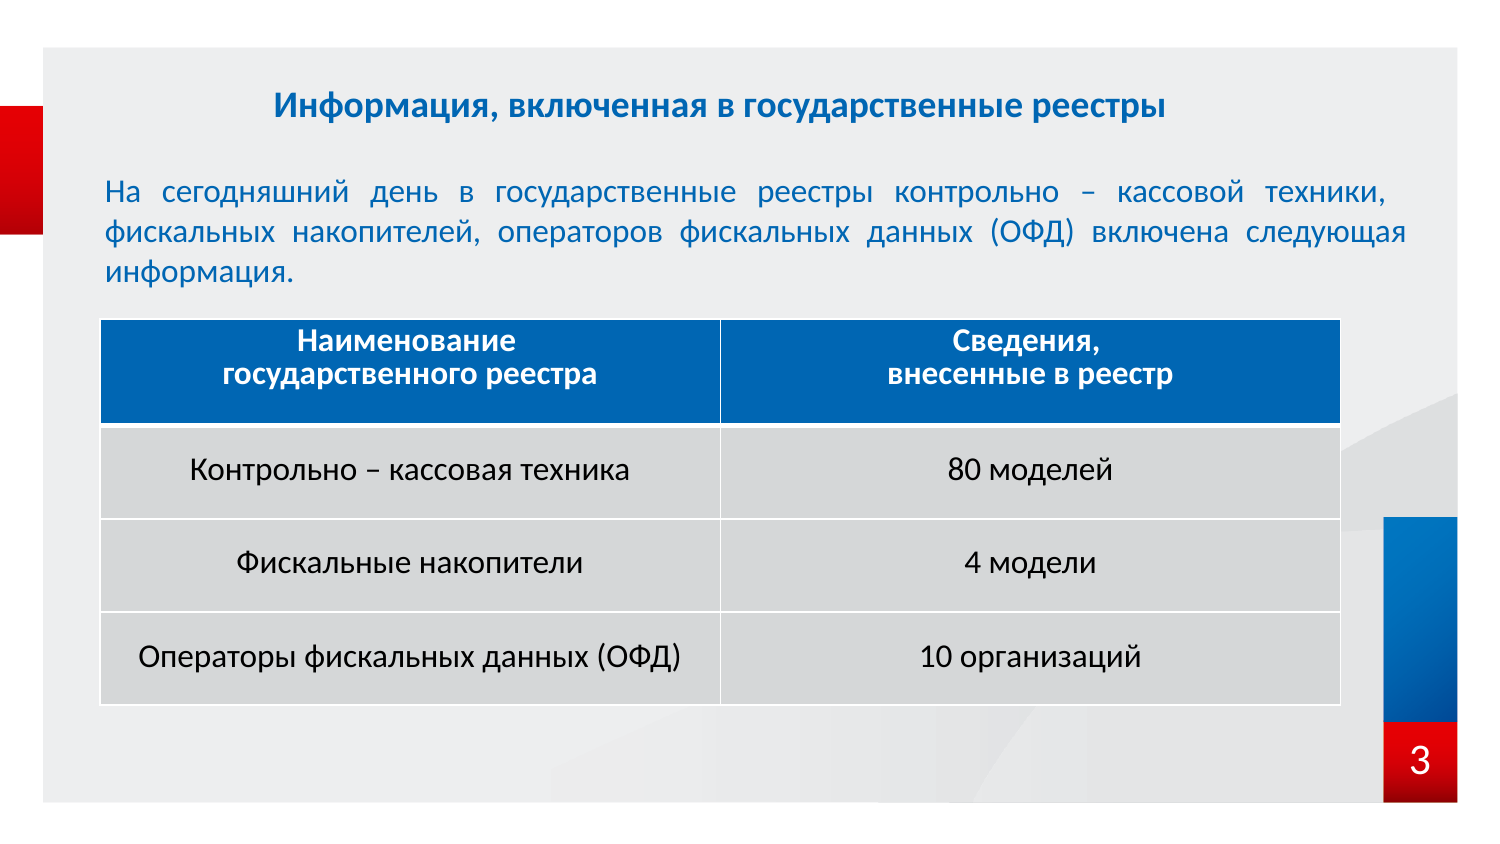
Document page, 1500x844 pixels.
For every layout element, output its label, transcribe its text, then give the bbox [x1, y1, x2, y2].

table_cell 80 моделей [721, 428, 1340, 518]
table_cell Операторы фискальных данных (ОФД) [101, 613, 720, 704]
picture [0, 0, 1500, 844]
table_header Сведения, внесенные в реестр [721, 320, 1340, 423]
text_box На сегодняшний день в государственные реестры контрольно – кассовой техники, фискальных накопителей, операторов фискальных данных (ОФД) включена следующая информация. [88, 160, 1425, 306]
table_cell Контрольно – кассовая техника [101, 428, 720, 518]
table_header Наименование государственного реестра [101, 320, 720, 423]
title Информация, включенная в государственные реестры [101, 43, 1340, 160]
table_cell Фискальные накопители [101, 520, 720, 611]
table_cell 4 модели [721, 520, 1340, 611]
table_cell 10 организаций [721, 613, 1340, 704]
slide_number 3 [1378, 721, 1462, 806]
